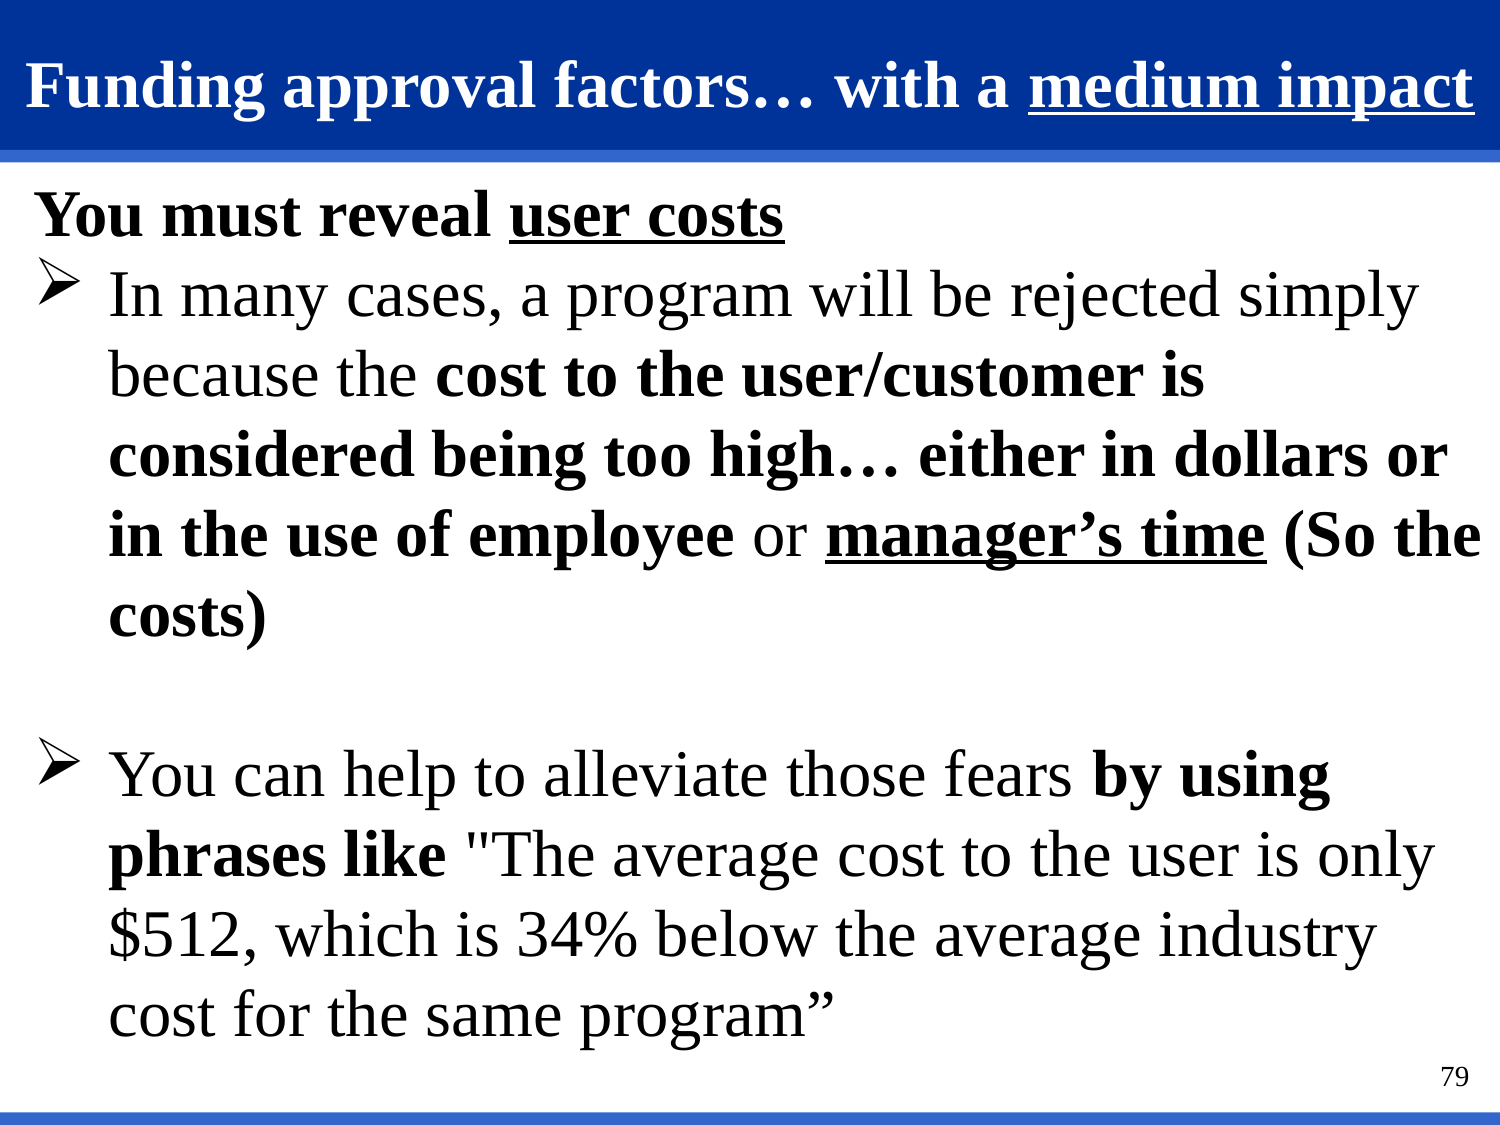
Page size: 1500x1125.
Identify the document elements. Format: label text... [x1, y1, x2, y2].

text_box You must reveal user costs In many cases, a program will be rejected simply because the cost to the user/customer is considered being too high… either in dollars or in the use of employee or manager’s time (So the costs) You can help to alleviate those fears by using phrases like "The average cost to the user is only $512, which is 34% below the average industry cost for the same program” [18, 162, 1500, 1057]
slide_number 79 [1424, 1057, 1500, 1125]
title Funding approval factors… with a medium impact [0, 37, 1500, 126]
